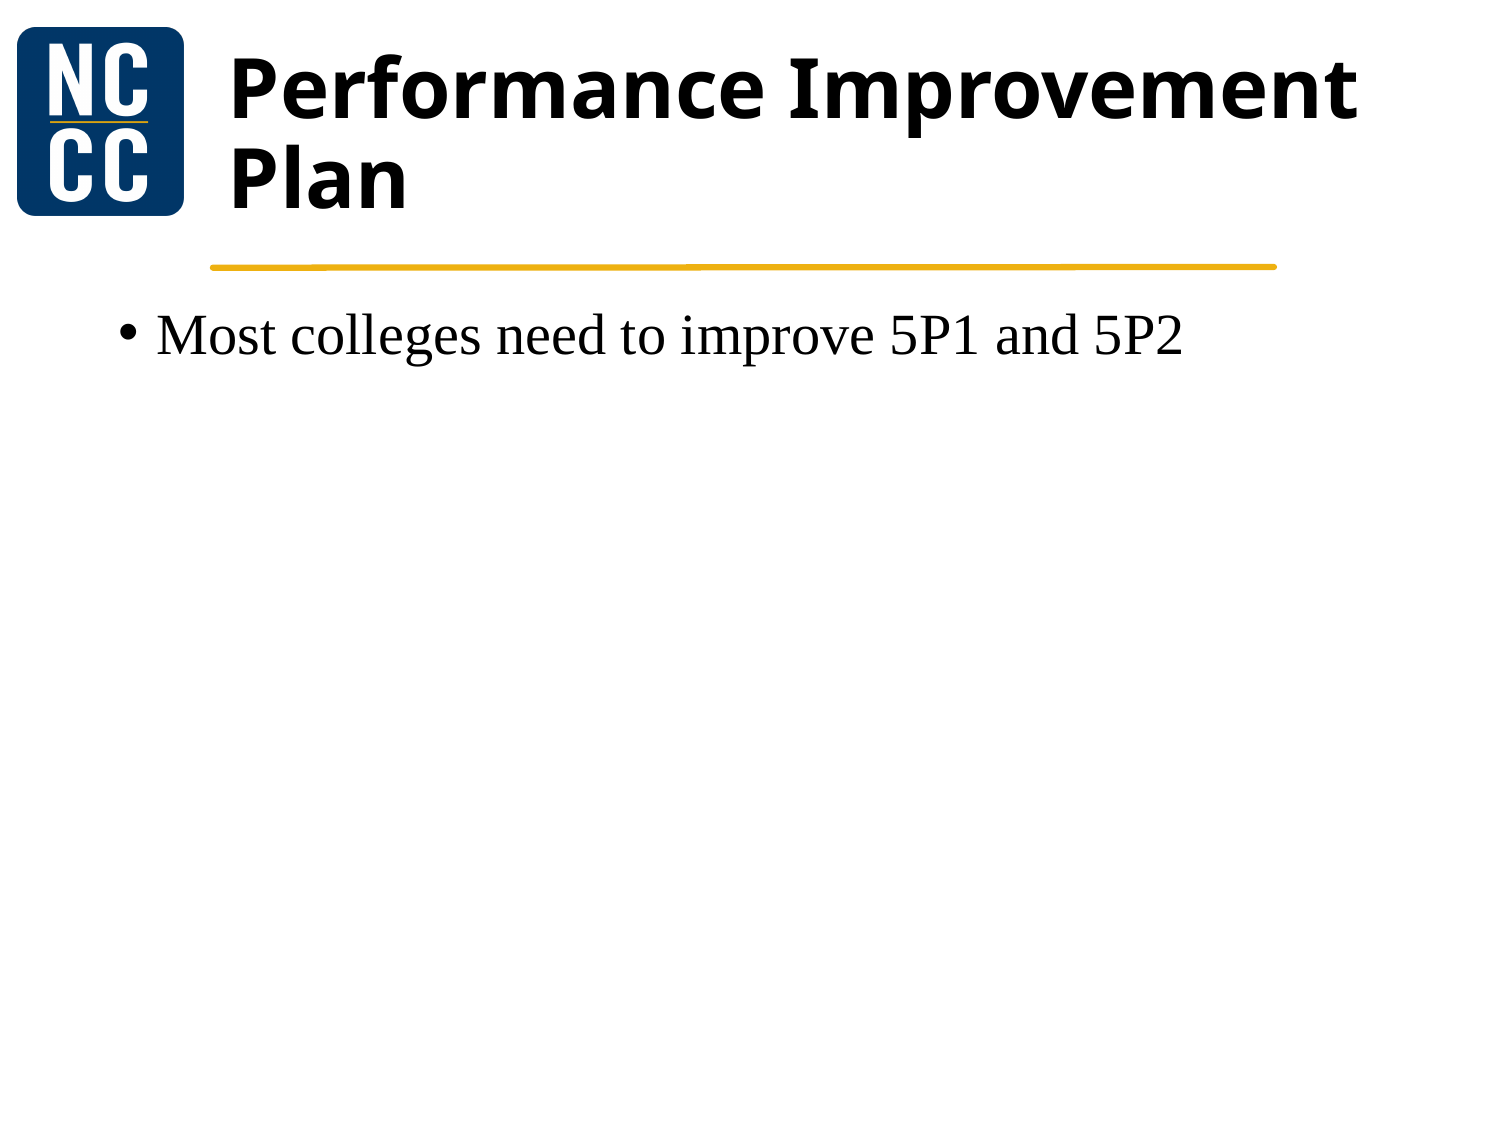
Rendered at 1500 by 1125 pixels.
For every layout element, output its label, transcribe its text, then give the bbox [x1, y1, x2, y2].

title Performance Improvement Plan [212, 27, 1421, 246]
picture [17, 27, 184, 216]
list Most colleges need to improve 5P1 and 5P2 [103, 288, 1397, 1066]
